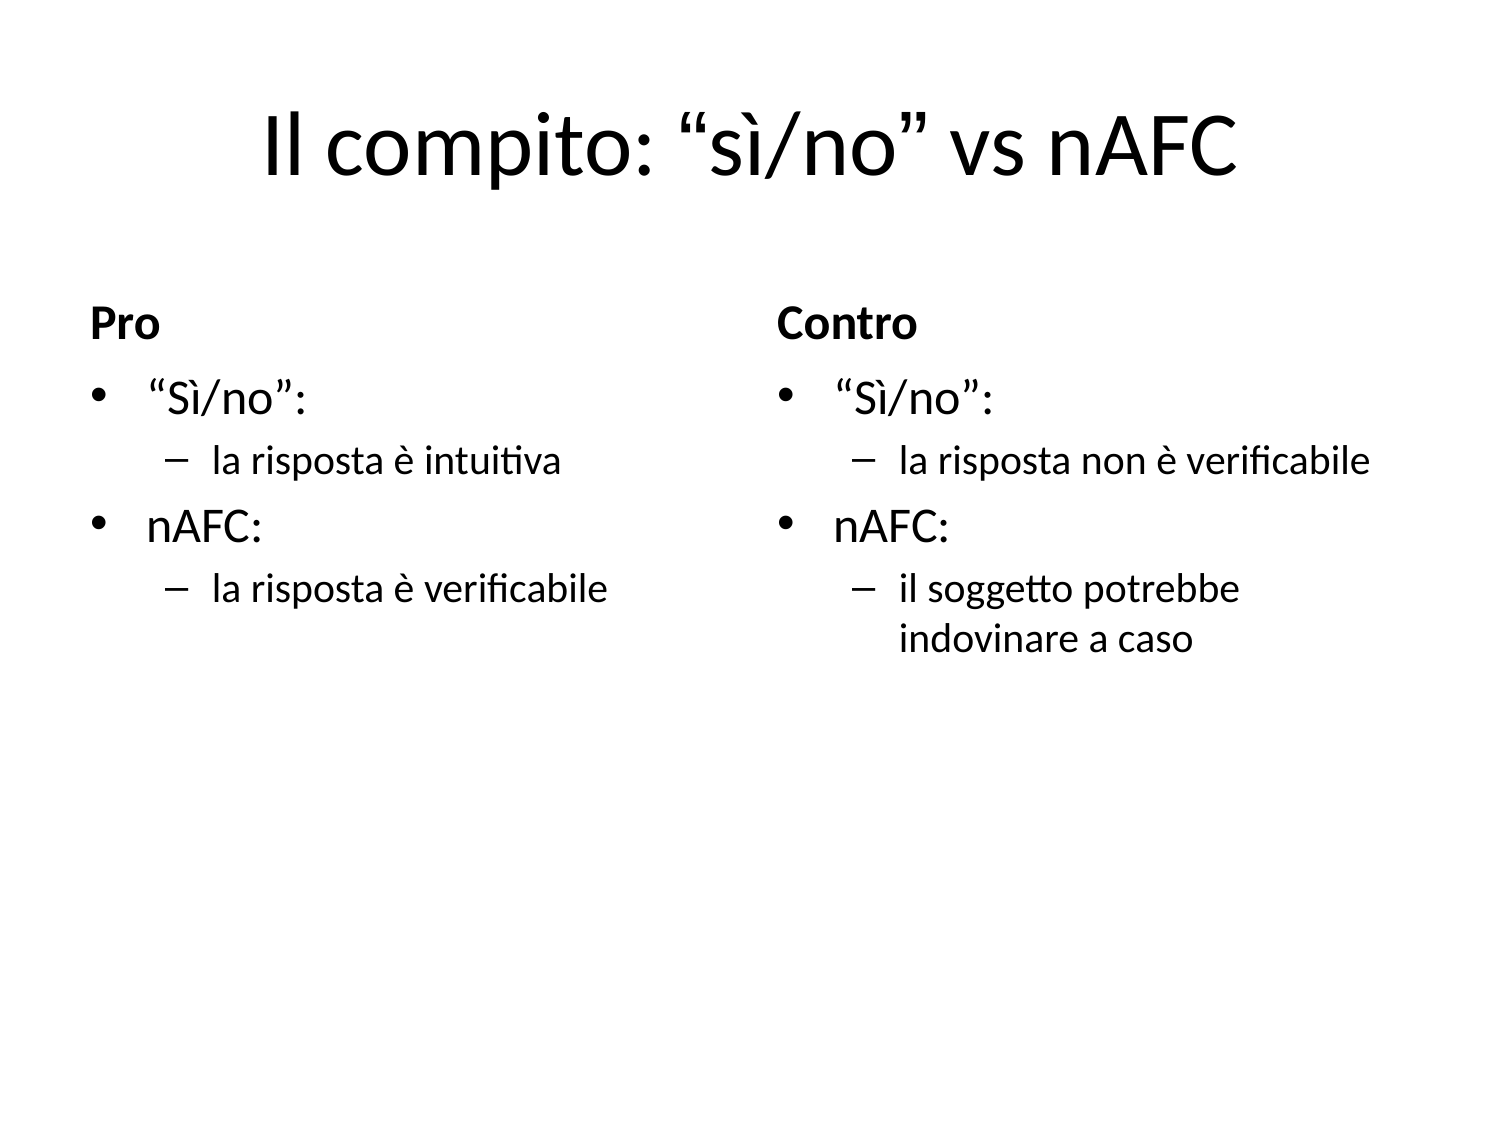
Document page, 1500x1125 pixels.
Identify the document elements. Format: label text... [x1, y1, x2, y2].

list “Sì/no”: la risposta non è verificabile nAFC: il soggetto potrebbe indovinare a caso [761, 356, 1425, 1005]
title Il compito: “sì/no” vs nAFC [75, 45, 1425, 233]
list “Sì/no”: la risposta è intuitiva nAFC: la risposta è verificabile [75, 356, 738, 1005]
list Contro [761, 251, 1425, 356]
list Pro [75, 251, 738, 356]
